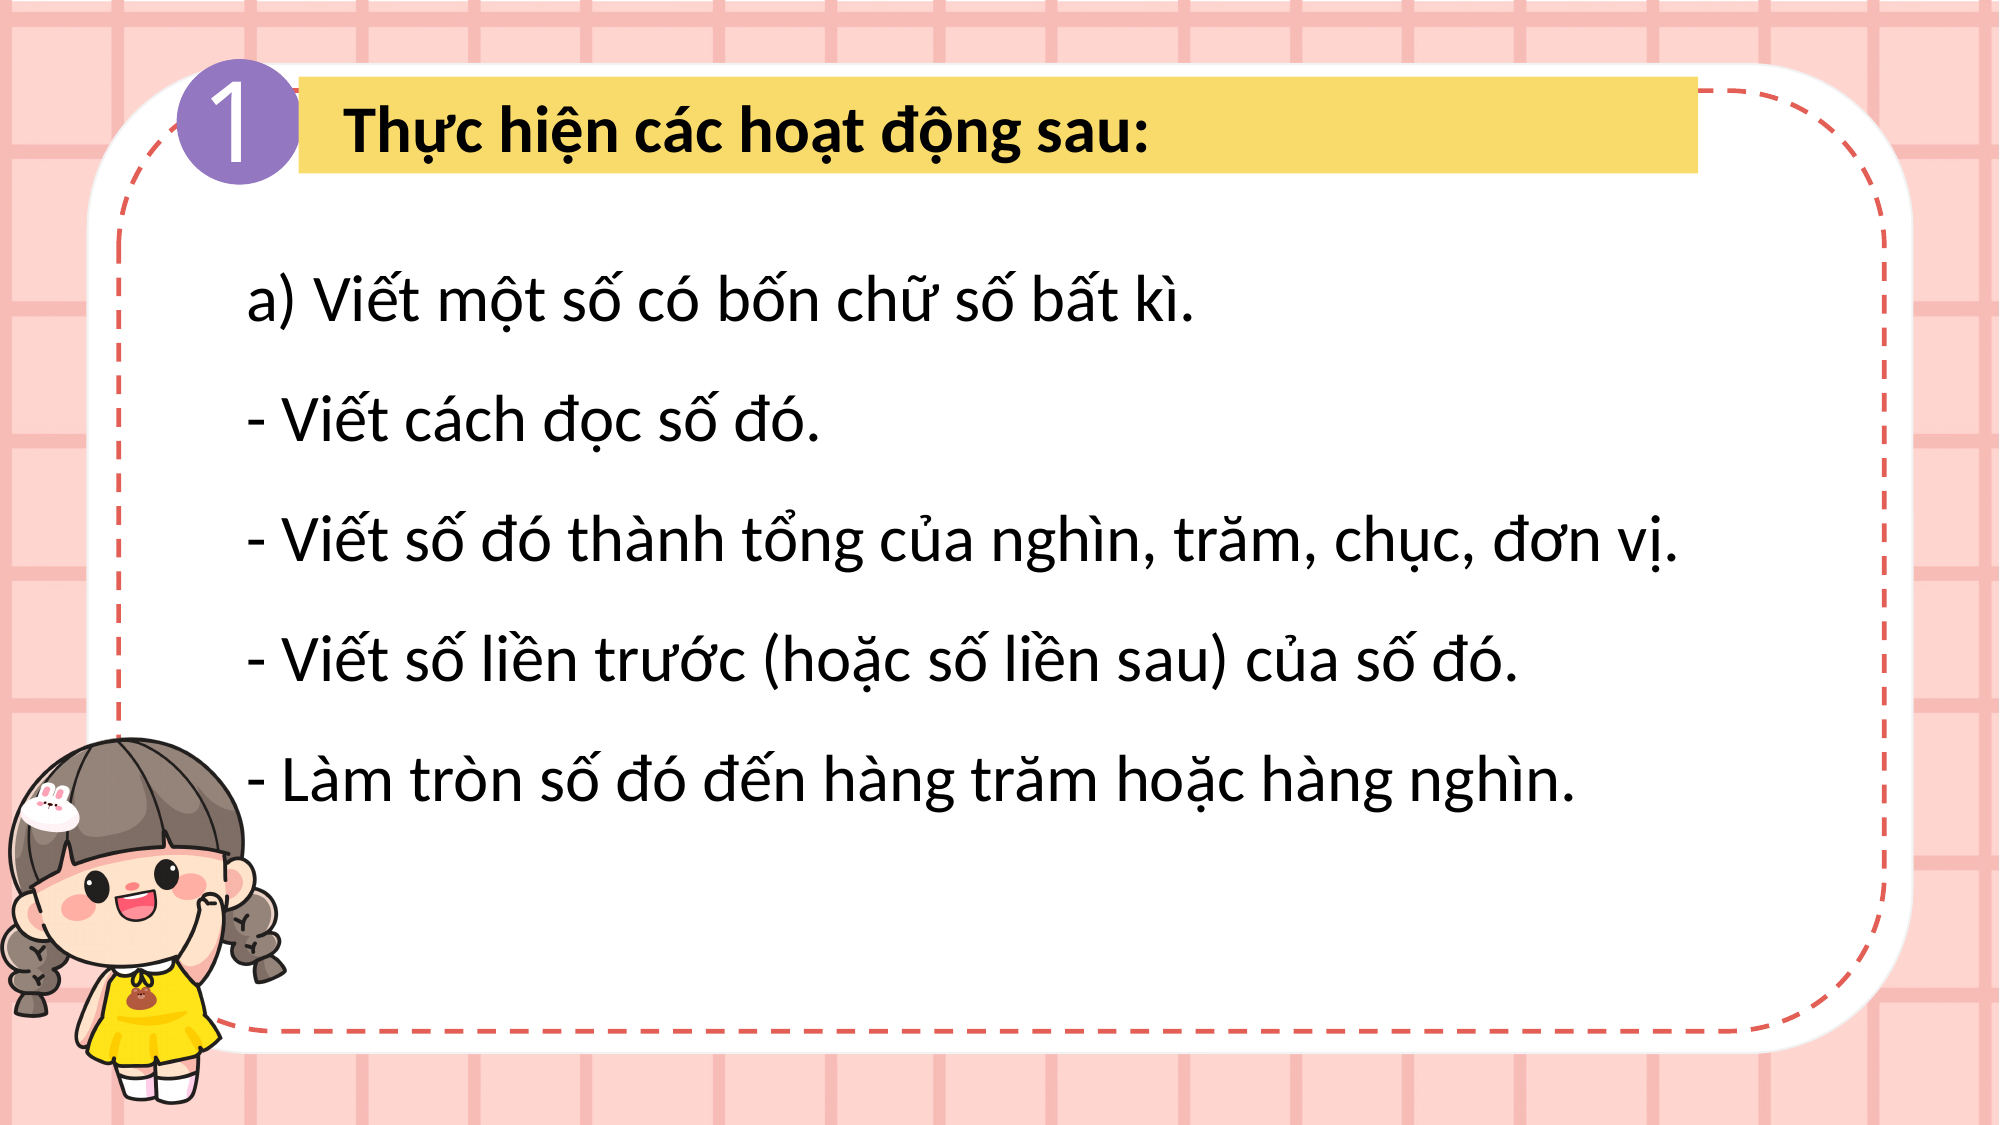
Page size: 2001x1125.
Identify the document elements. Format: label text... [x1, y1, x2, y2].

text_box a) Viết một số có bốn chữ số bất kì. - Viết cách đọc số đó. - Viết số đó thành tổng của nghìn, trăm, chục, đơn vị. - Viết số liền trước (hoặc số liền sau) của số đó. - Làm tròn số đó đến hàng trăm hoặc hàng nghìn. [231, 207, 1872, 823]
picture [0, 0, 2000, 1125]
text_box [163, 43, 1699, 195]
